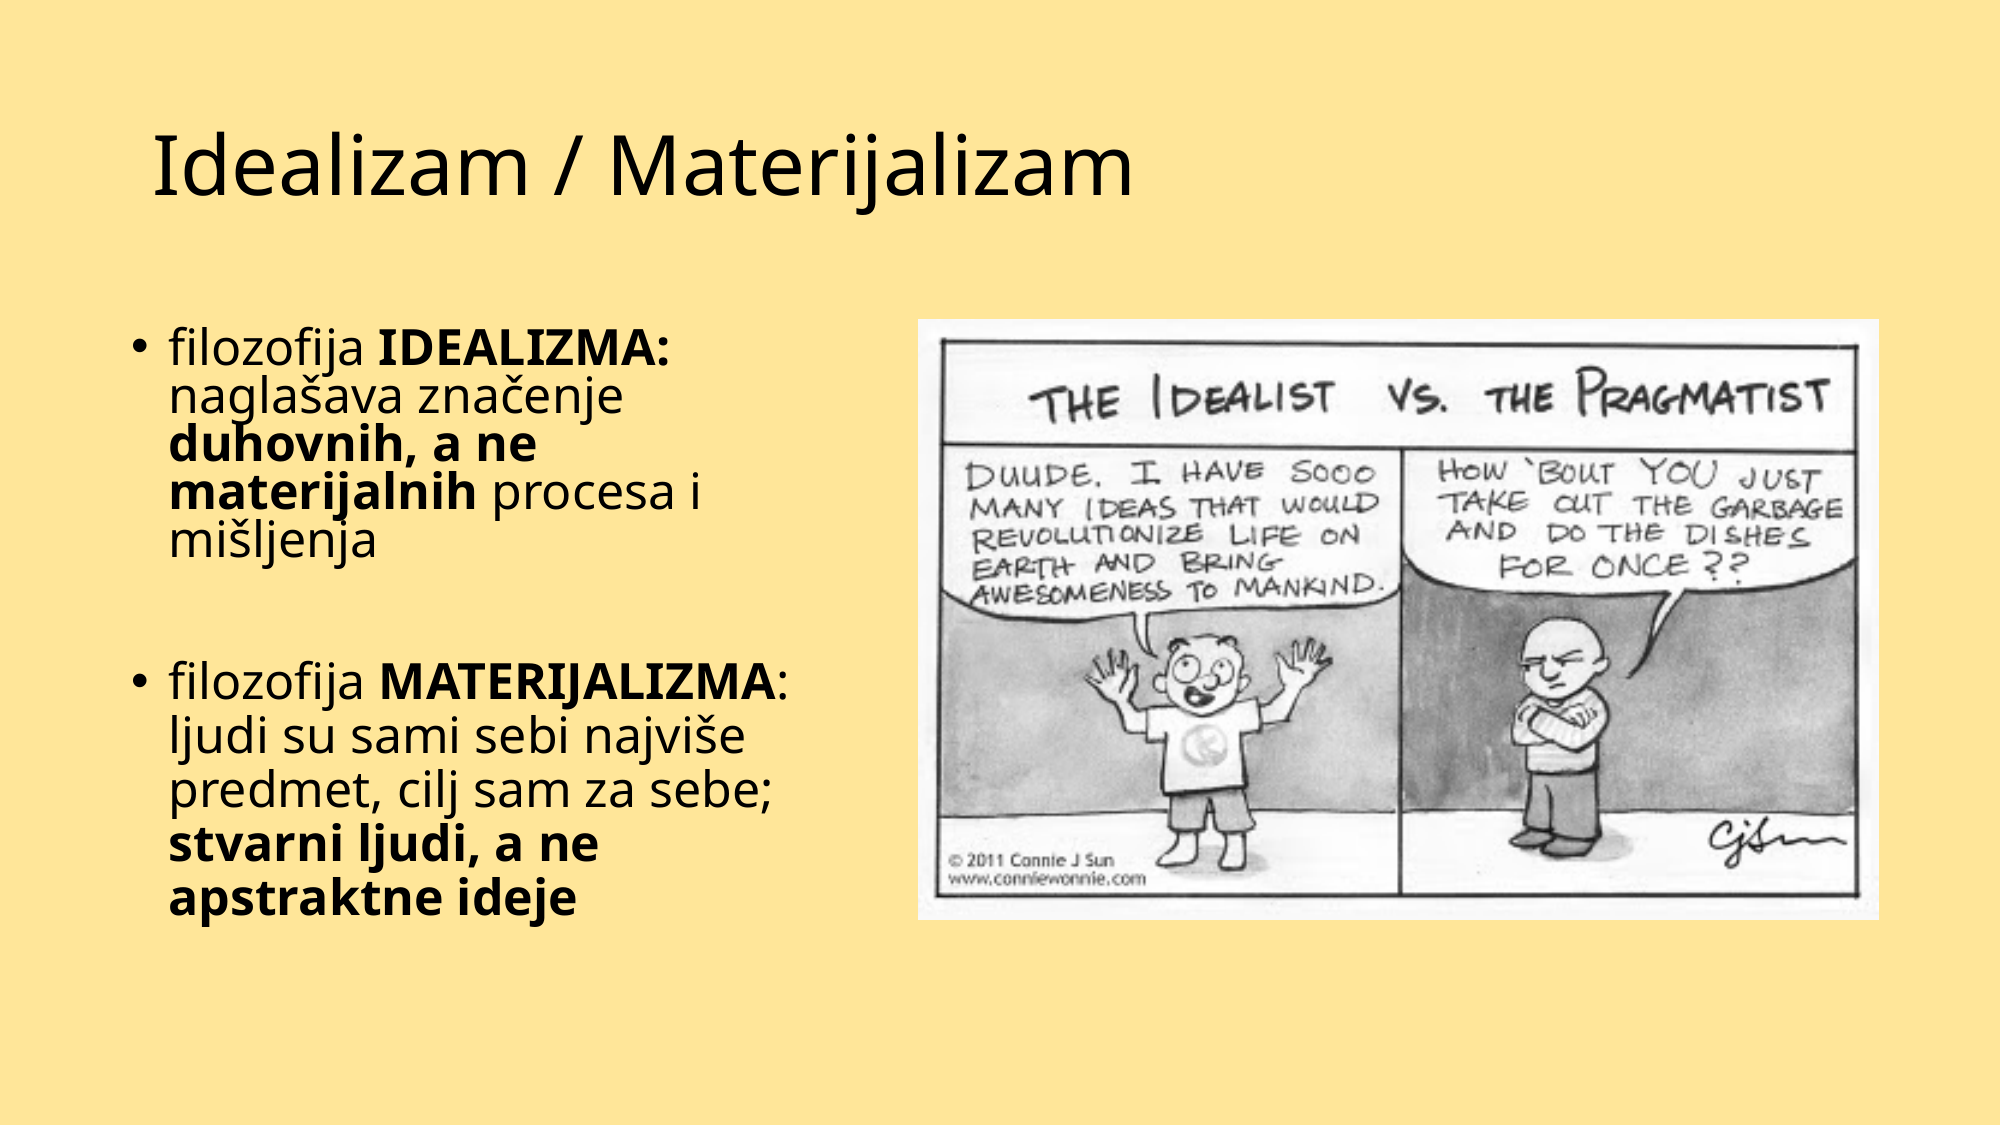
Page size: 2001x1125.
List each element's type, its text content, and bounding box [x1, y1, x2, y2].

title Idealizam / Materijalizam [137, 59, 1863, 278]
picture [918, 319, 1879, 920]
list filozofija IDEALIZMA: naglašava značenje duhovnih, a ne materijalnih procesa i mišljenja filozofija MATERIJALIZMA: ljudi su sami sebi najviše predmet, cilj sam za sebe; stvarni ljudi, a ne apstraktne ideje [116, 319, 852, 1034]
